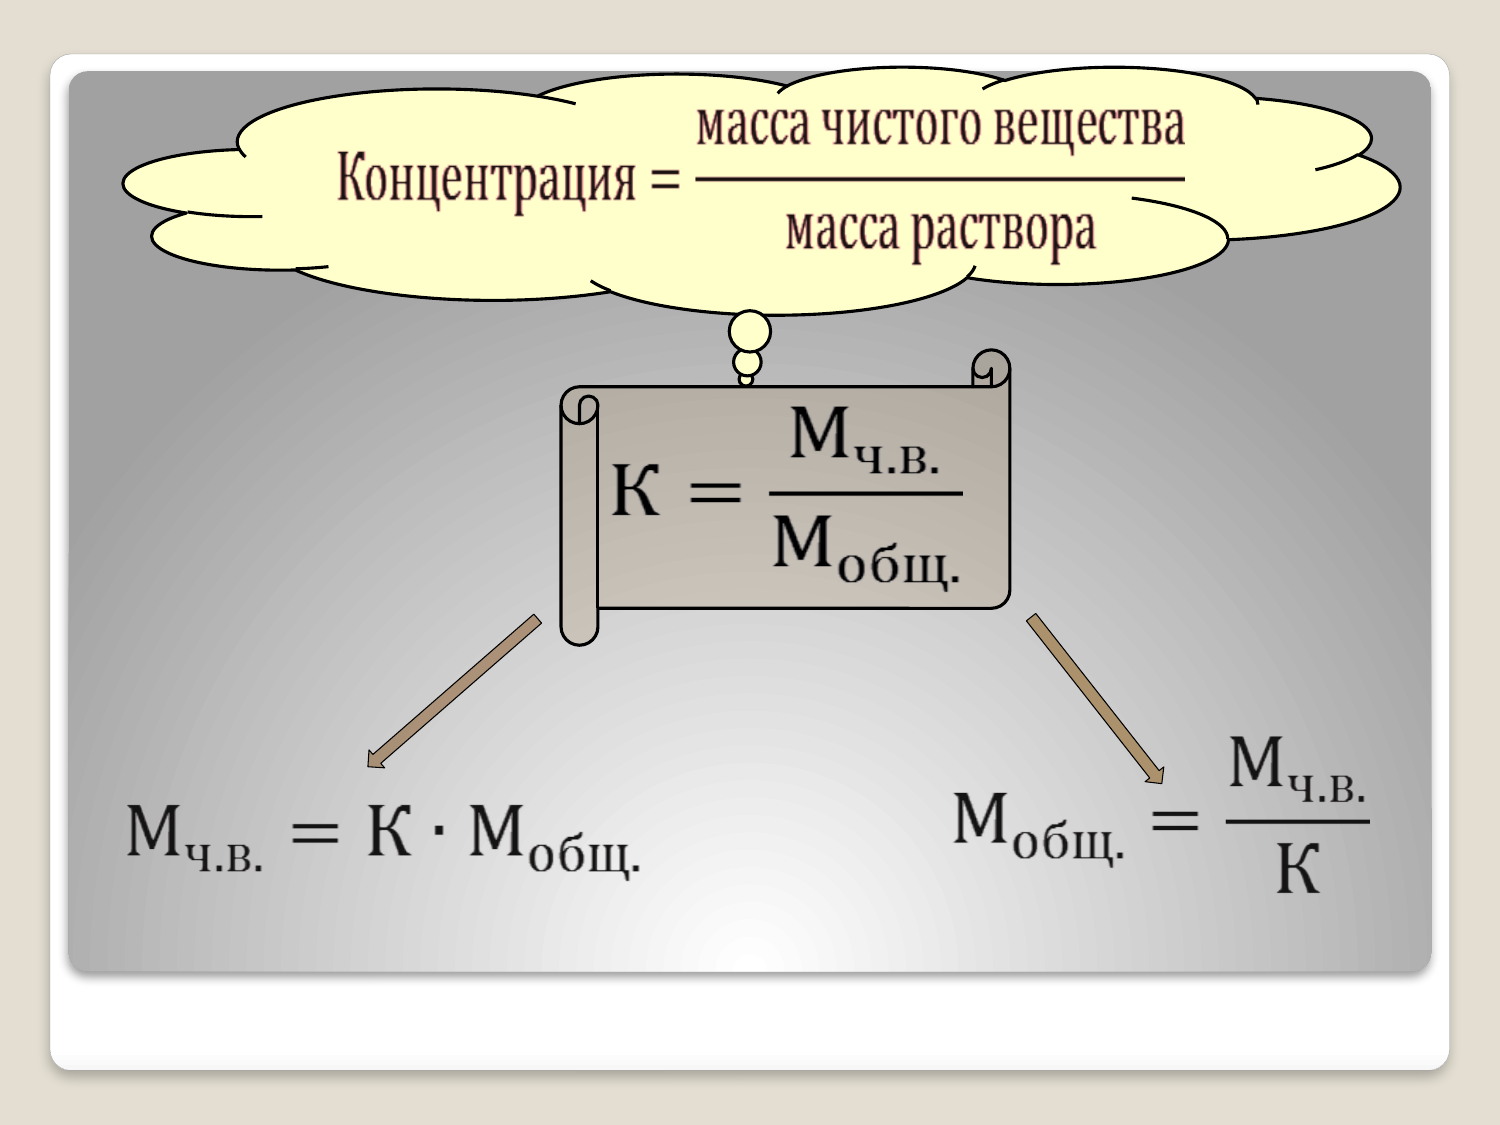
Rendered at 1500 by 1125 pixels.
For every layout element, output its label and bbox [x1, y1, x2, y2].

text_box [364, 610, 546, 772]
picture [336, 101, 1185, 268]
picture [950, 727, 1370, 896]
picture [123, 786, 643, 883]
text_box [557, 346, 1014, 649]
picture [608, 396, 963, 594]
text_box [1022, 610, 1129, 726]
text_box [119, 63, 1404, 383]
